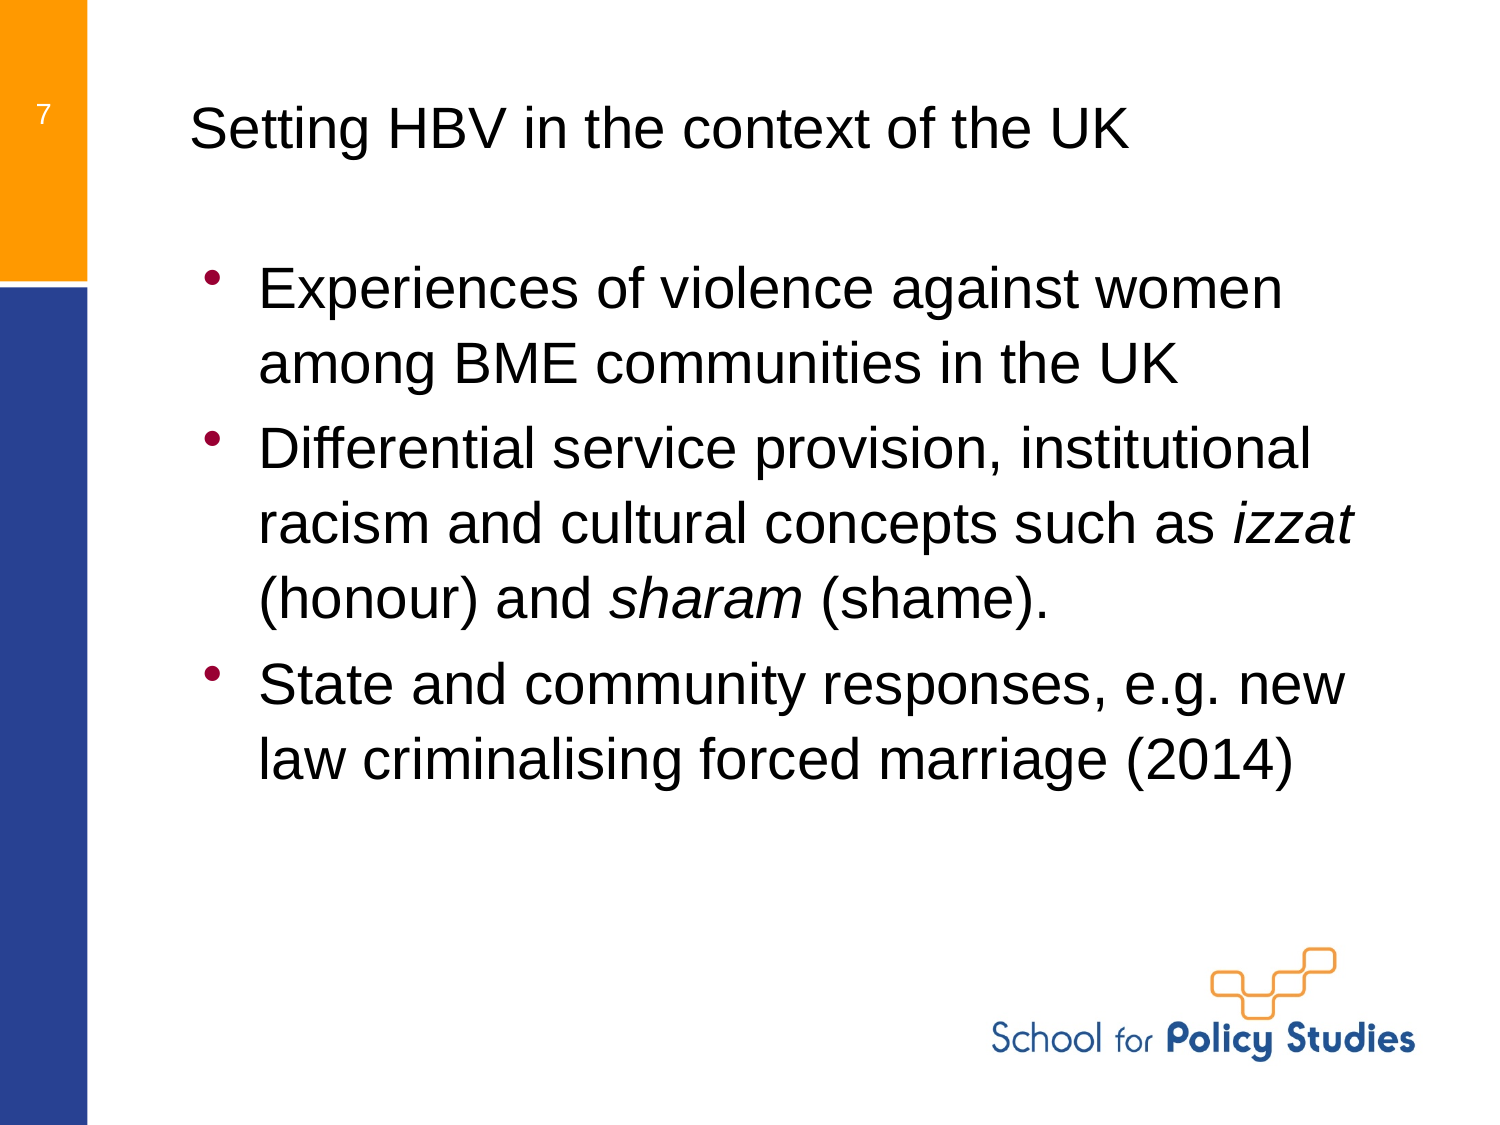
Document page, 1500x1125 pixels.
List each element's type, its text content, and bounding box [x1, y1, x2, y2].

slide_number 7 [0, 87, 88, 176]
list Experiences of violence against women among BME communities in the UK Differential service provision, institutional racism and cultural concepts such as izzat (honour) and sharam (shame). State and community responses, e.g. new law criminalising forced marriage (2014) [187, 237, 1413, 913]
title Setting HBV in the context of the UK [174, 49, 1401, 201]
picture [975, 912, 1450, 1083]
